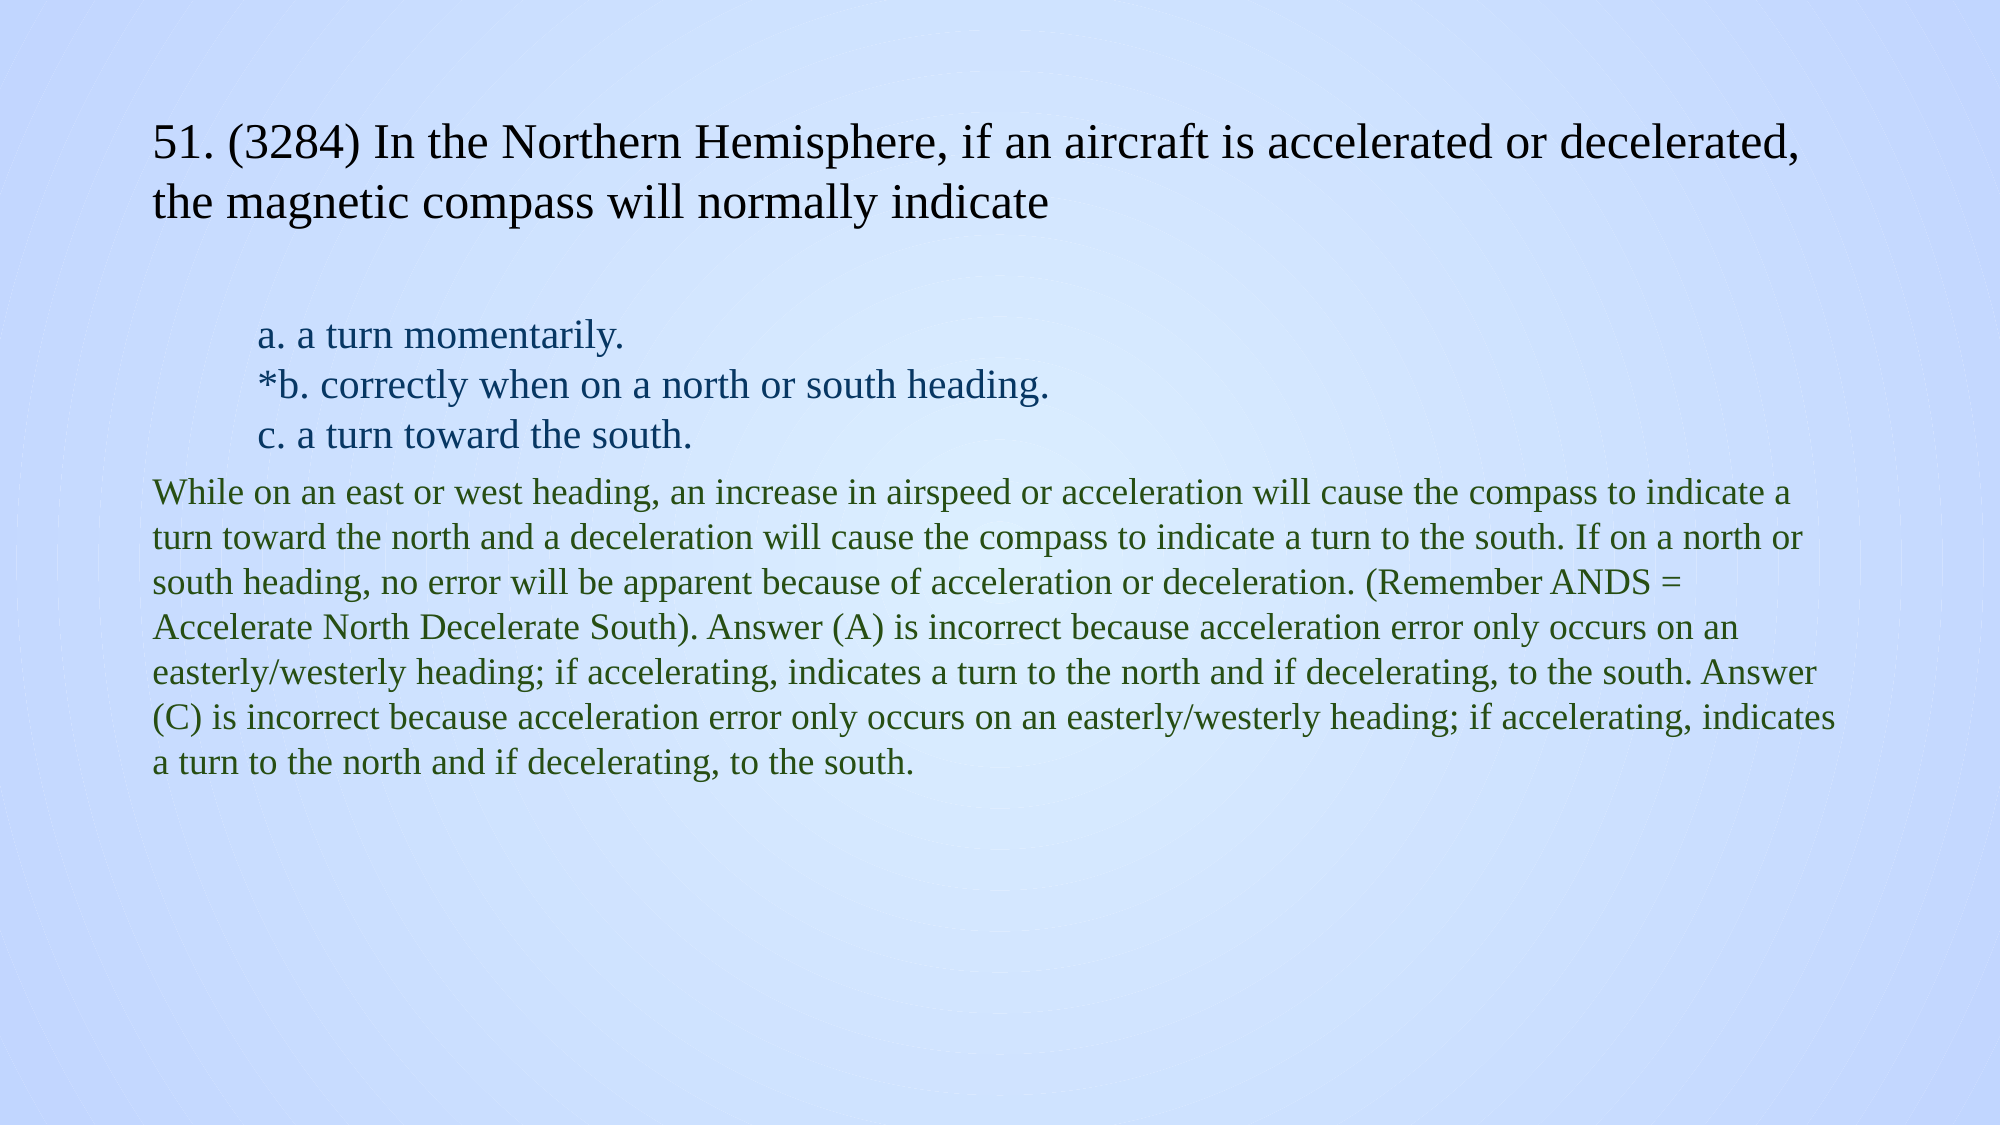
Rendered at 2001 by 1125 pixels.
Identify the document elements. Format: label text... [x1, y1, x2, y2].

list a. a turn momentarily. *b. correctly when on a north or south heading. c. a turn toward the south. While on an east or west heading, an increase in airspeed or acceleration will cause the compass to indicate a turn toward the north and a deceleration will cause the compass to indicate a turn to the south. If on a north or south heading, no error will be apparent because of acceleration or deceleration. (Remember ANDS = Accelerate North Decelerate South). Answer (A) is incorrect because acceleration error only occurs on an easterly/westerly heading; if accelerating, indicates a turn to the north and if decelerating, to the south. Answer (C) is incorrect because acceleration error only occurs on an easterly/westerly heading; if accelerating, indicates a turn to the north and if decelerating, to the south. [137, 299, 1863, 1014]
title 51. (3284) In the Northern Hemisphere, if an aircraft is accelerated or decelerated, the magnetic compass will normally indicate [137, 59, 1863, 278]
